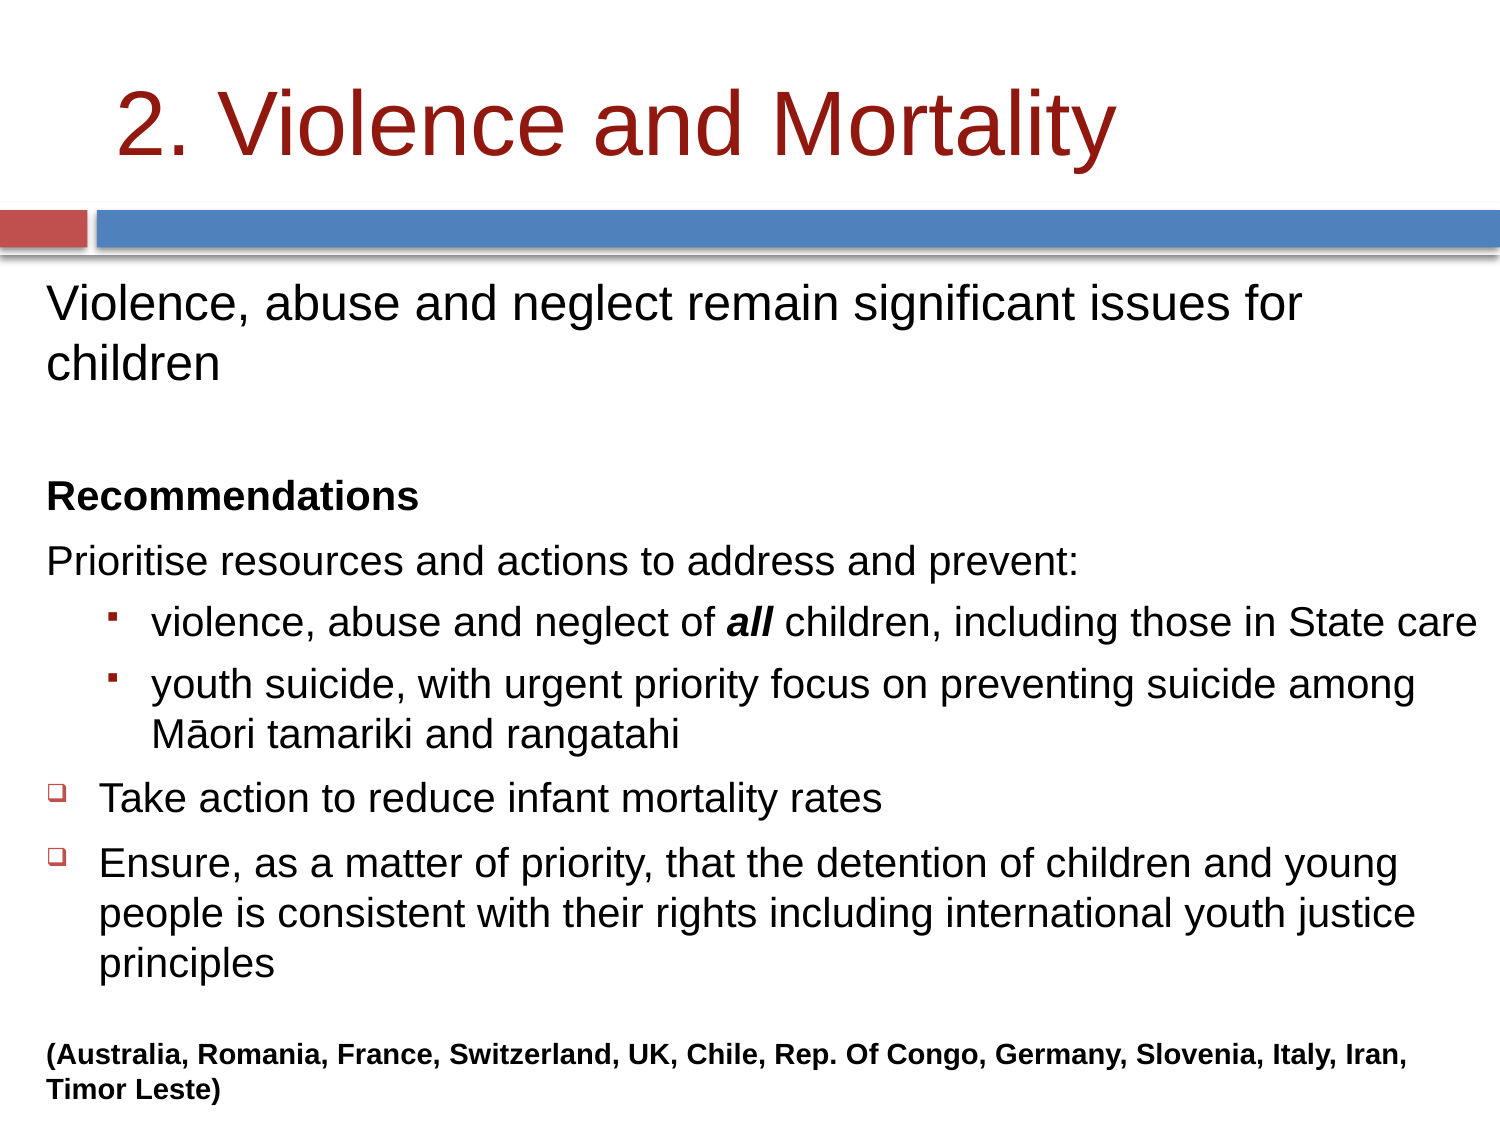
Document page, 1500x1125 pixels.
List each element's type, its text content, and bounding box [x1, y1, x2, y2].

title 2. Violence and Mortality [100, 37, 1438, 200]
list Violence, abuse and neglect remain significant issues for children Recommendations Prioritise resources and actions to address and prevent: violence, abuse and neglect of all children, including those in State care youth suicide, with urgent priority focus on preventing suicide among Māori tamariki and rangatahi Take action to reduce infant mortality rates Ensure, as a matter of priority, that the detention of children and young people is consistent with their rights including international youth justice principles (Australia, Romania, France, Switzerland, UK, Chile, Rep. Of Congo, Germany, Slovenia, Italy, Iran, Timor Leste) [31, 262, 1500, 1125]
